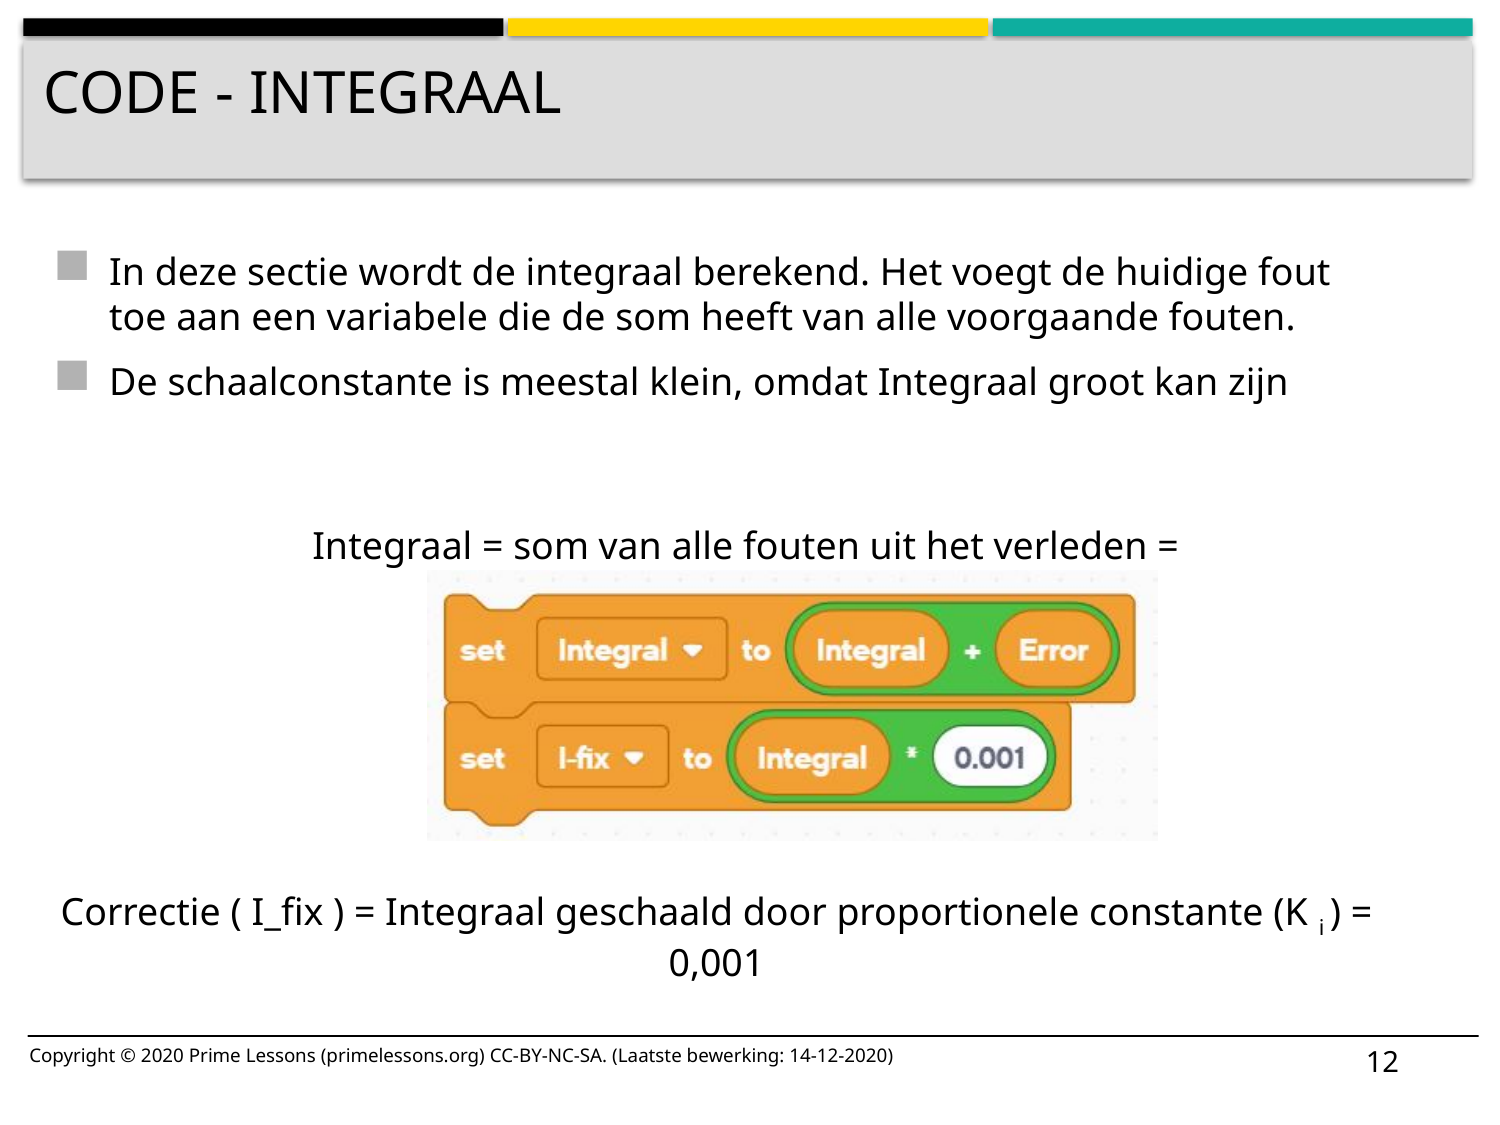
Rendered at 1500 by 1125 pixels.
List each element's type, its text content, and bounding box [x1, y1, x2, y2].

picture [426, 569, 1158, 842]
text_box Integraal = som van alle fouten uit het verleden = laatste integraal + nieuwste fout [243, 514, 1249, 620]
text_box Correctie ( I_fix ) = Integraal geschaald door proportionele constante (K i ) = 0,001 [11, 880, 1422, 992]
footer Copyright © 2020 Prime Lessons (primelessons.org) CC-BY-NC-SA. (Laatste bewerking: 14-12-2020) [14, 1036, 1500, 1097]
title Code - Integraal [28, 48, 1464, 172]
list In deze sectie wordt de integraal berekend. Het voegt de huidige fout toe aan een variabele die de som heeft van alle voorgaande fouten. De schaalconstante is meestal klein, omdat Integraal groot kan zijn [43, 240, 1396, 477]
